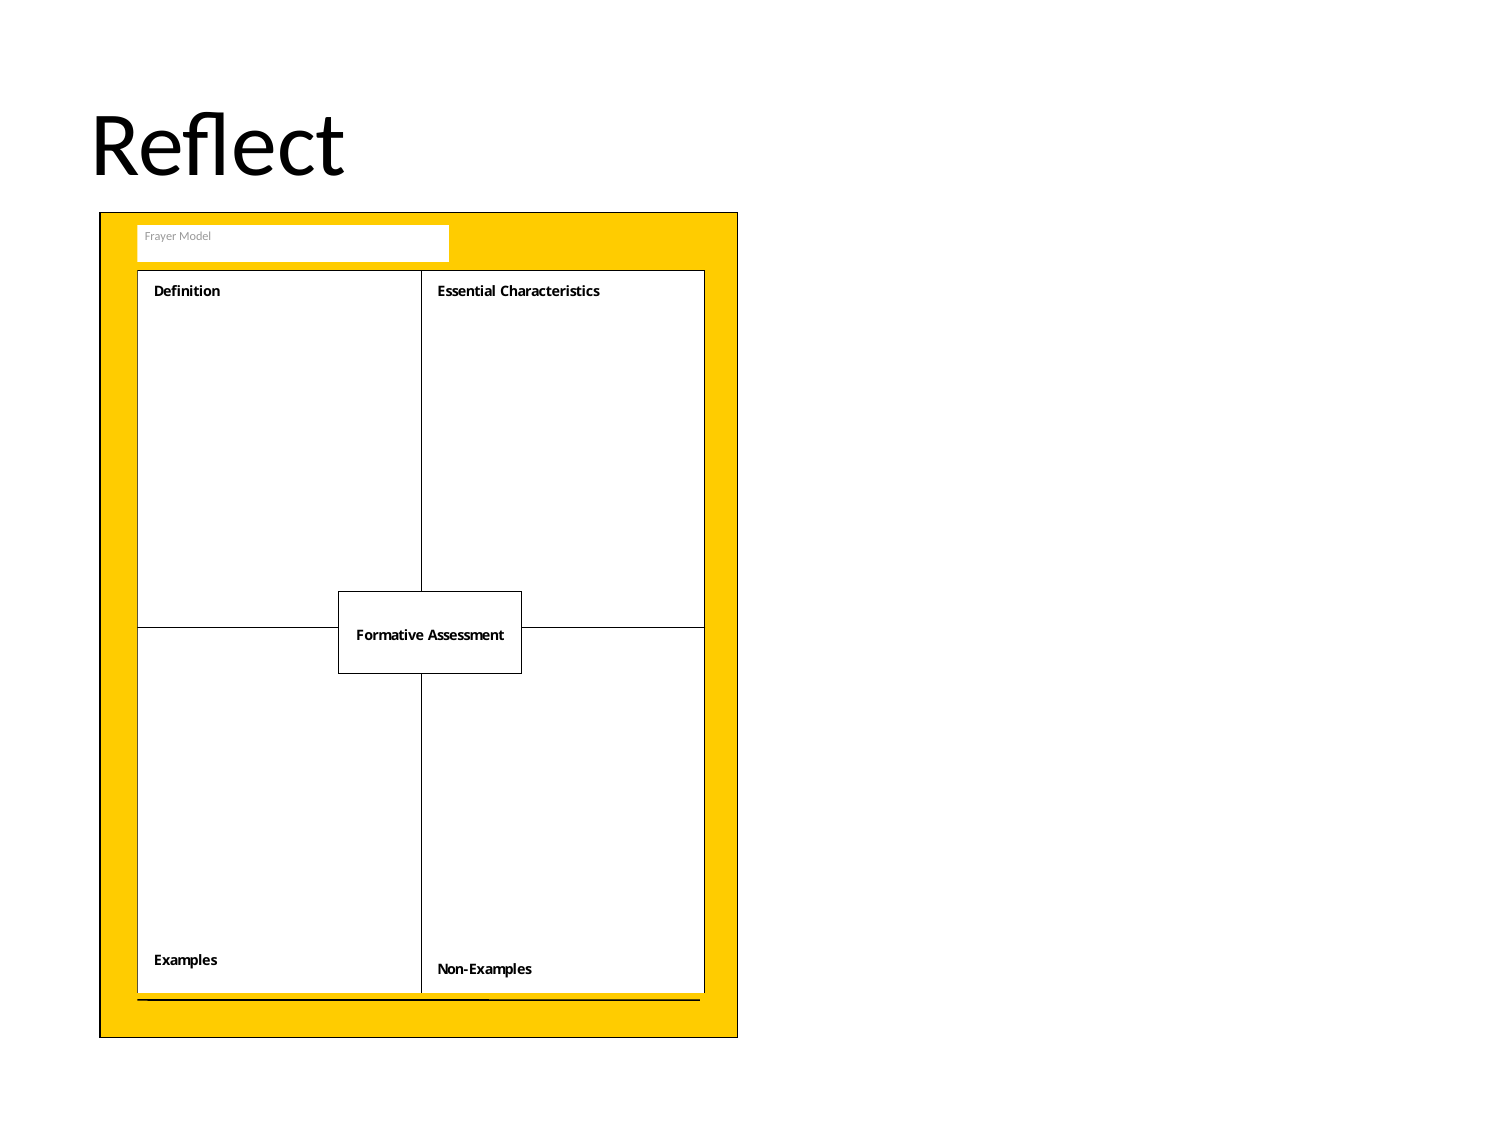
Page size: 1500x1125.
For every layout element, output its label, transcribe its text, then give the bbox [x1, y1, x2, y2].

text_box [99, 212, 738, 1038]
title Reflect [75, 45, 1425, 233]
